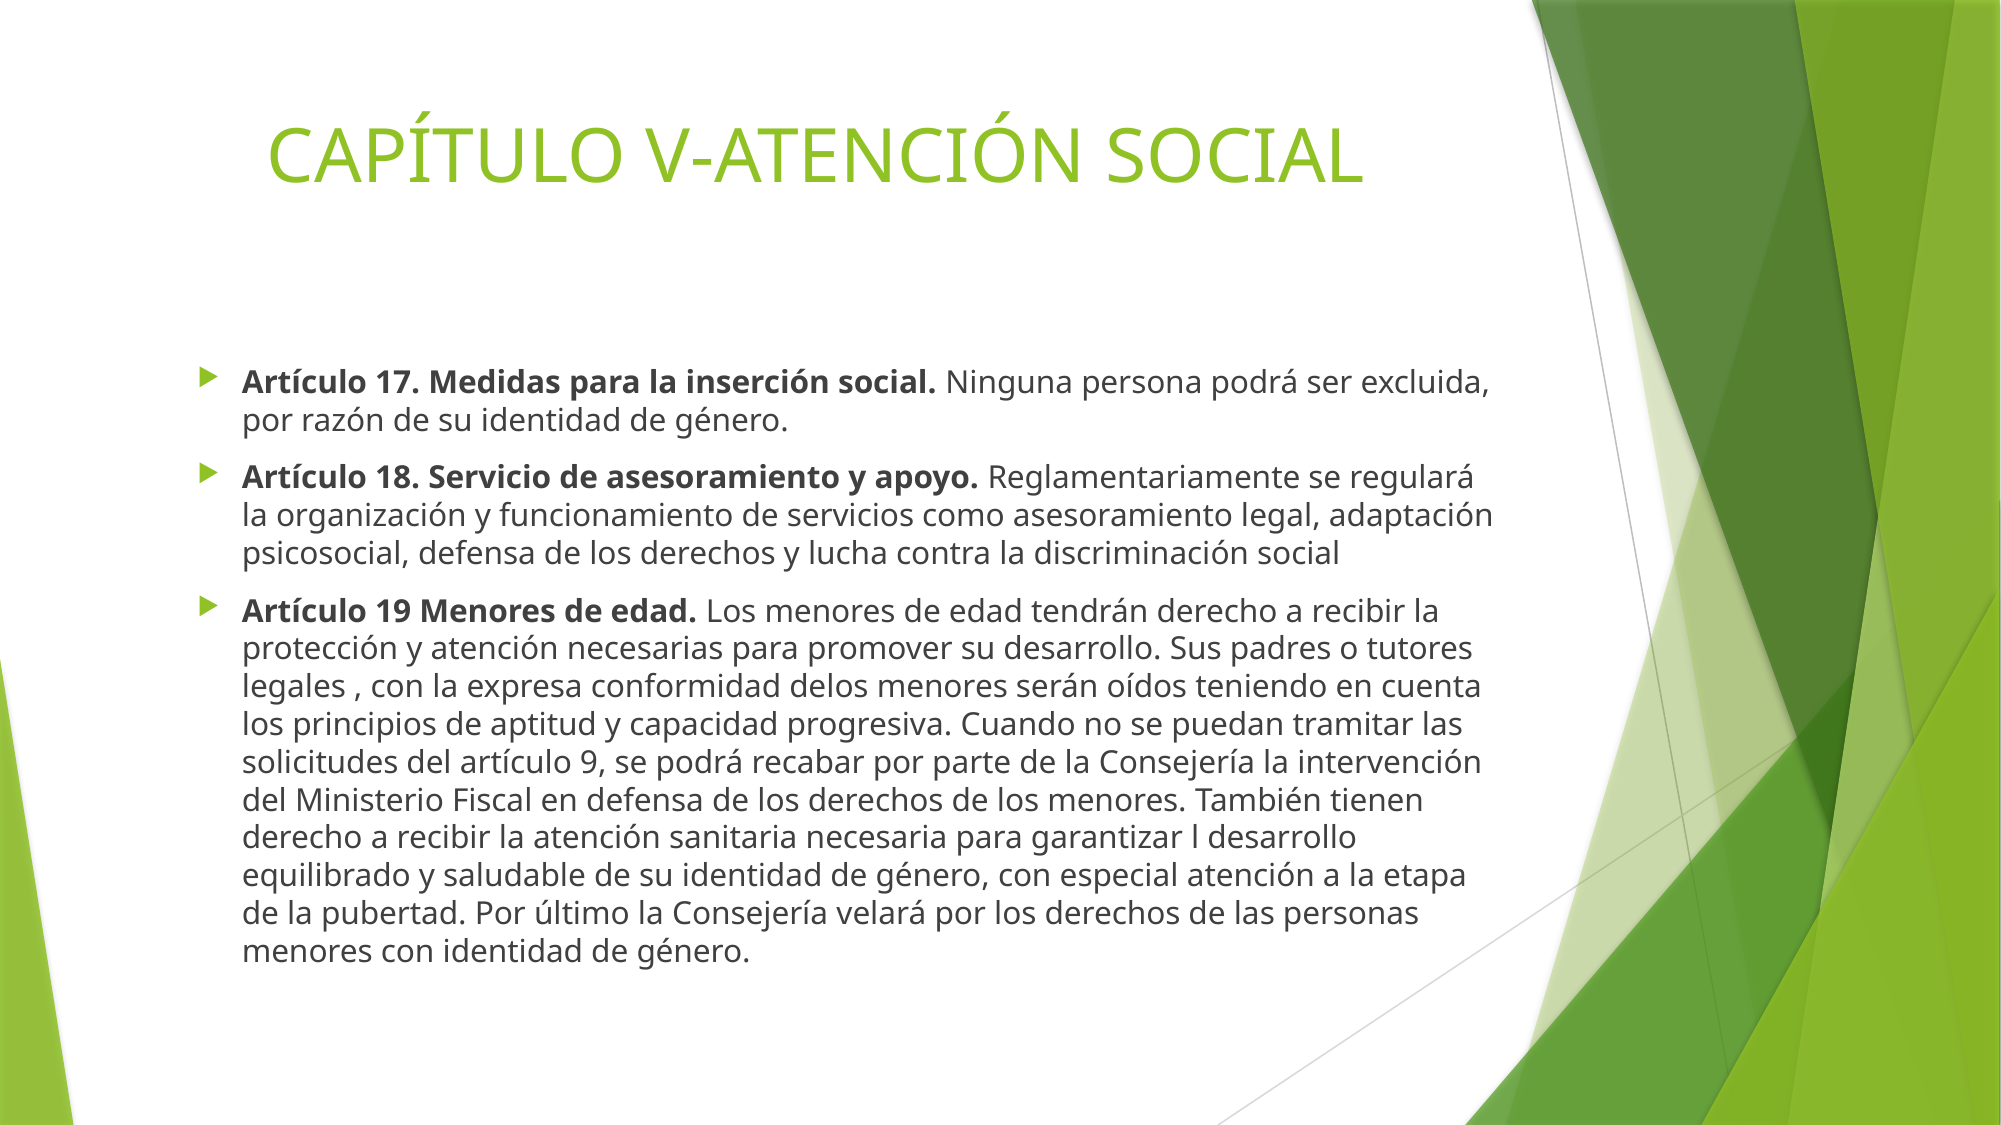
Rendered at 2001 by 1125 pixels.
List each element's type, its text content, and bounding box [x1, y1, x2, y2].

list Artículo 17. Medidas para la inserción social. Ninguna persona podrá ser excluida, por razón de su identidad de género. Artículo 18. Servicio de asesoramiento y apoyo. Reglamentariamente se regulará la organización y funcionamiento de servicios como asesoramiento legal, adaptación psicosocial, defensa de los derechos y lucha contra la discriminación social Artículo 19 Menores de edad. Los menores de edad tendrán derecho a recibir la protección y atención necesarias para promover su desarrollo. Sus padres o tutores legales , con la expresa conformidad delos menores serán oídos teniendo en cuenta los principios de aptitud y capacidad progresiva. Cuando no se puedan tramitar las solicitudes del artículo 9, se podrá recabar por parte de la Consejería la intervención del Ministerio Fiscal en defensa de los derechos de los menores. También tienen derecho a recibir la atención sanitaria necesaria para garantizar l desarrollo equilibrado y saludable de su identidad de género, con especial atención a la etapa de la pubertad. Por último la Consejería velará por los derechos de las personas menores con identidad de género. [111, 354, 1522, 992]
title CAPÍTULO V-ATENCIÓN SOCIAL [111, 99, 1522, 317]
